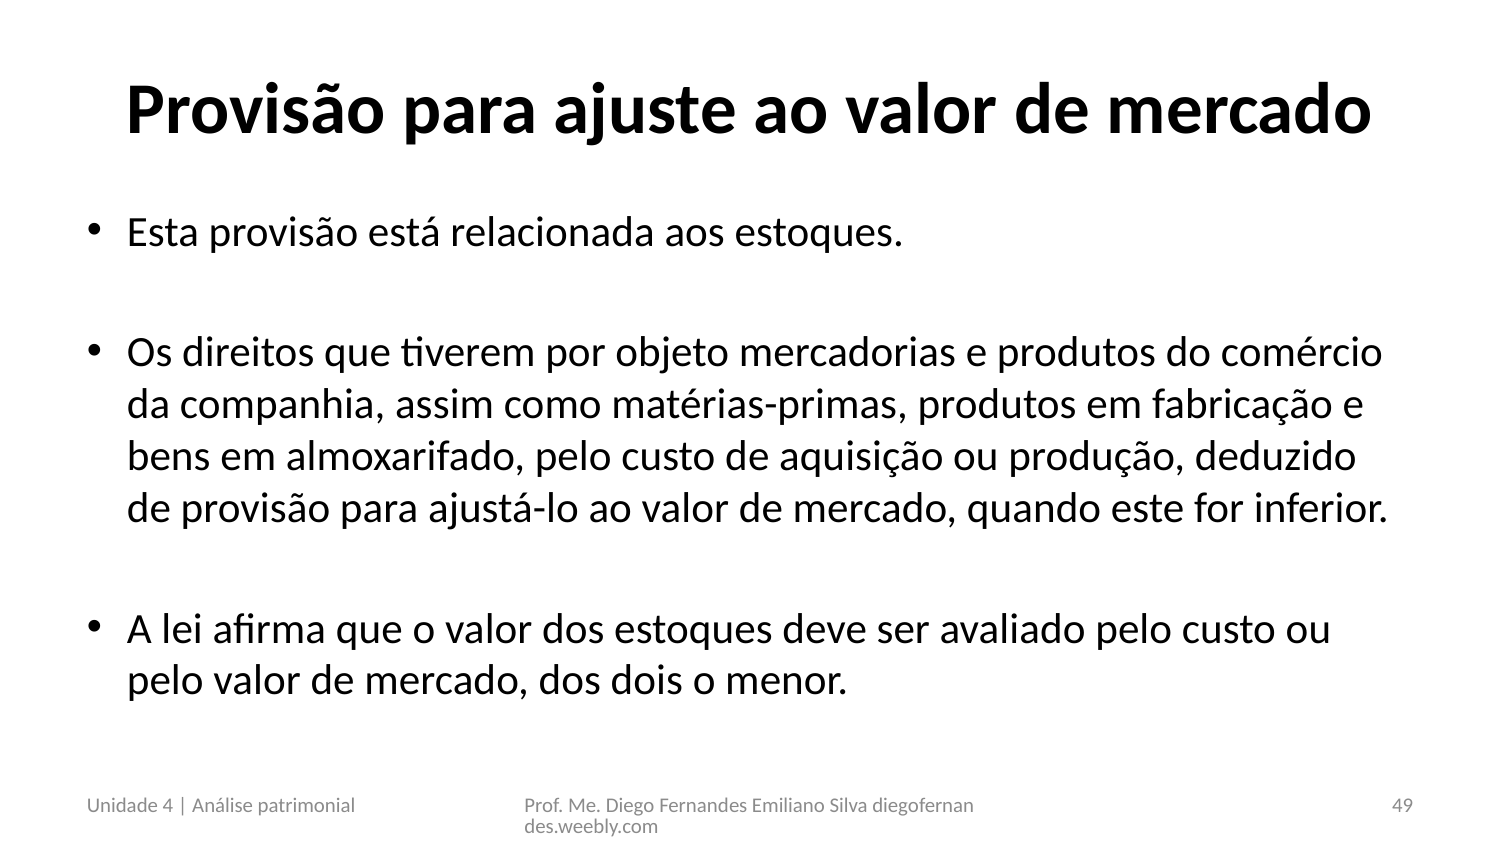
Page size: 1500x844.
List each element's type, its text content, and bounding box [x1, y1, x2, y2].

slide_number 49 [1074, 782, 1425, 827]
footer Prof. Me. Diego Fernandes Emiliano Silva diegofernandes.weebly.com [512, 782, 988, 827]
slide_number Unidade 4 | Análise patrimonial [75, 782, 425, 827]
title Provisão para ajuste ao valor de mercado [75, 33, 1425, 175]
list Esta provisão está relacionada aos estoques. Os direitos que tiverem por objeto mercadorias e produtos do comércio da companhia, assim como matérias-primas, produtos em fabricação e bens em almoxarifado, pelo custo de aquisição ou produção, deduzido de provisão para ajustá-lo ao valor de mercado, quando este for inferior. A lei afirma que o valor dos estoques deve ser avaliado pelo custo ou pelo valor de mercado, dos dois o menor. [75, 196, 1425, 754]
